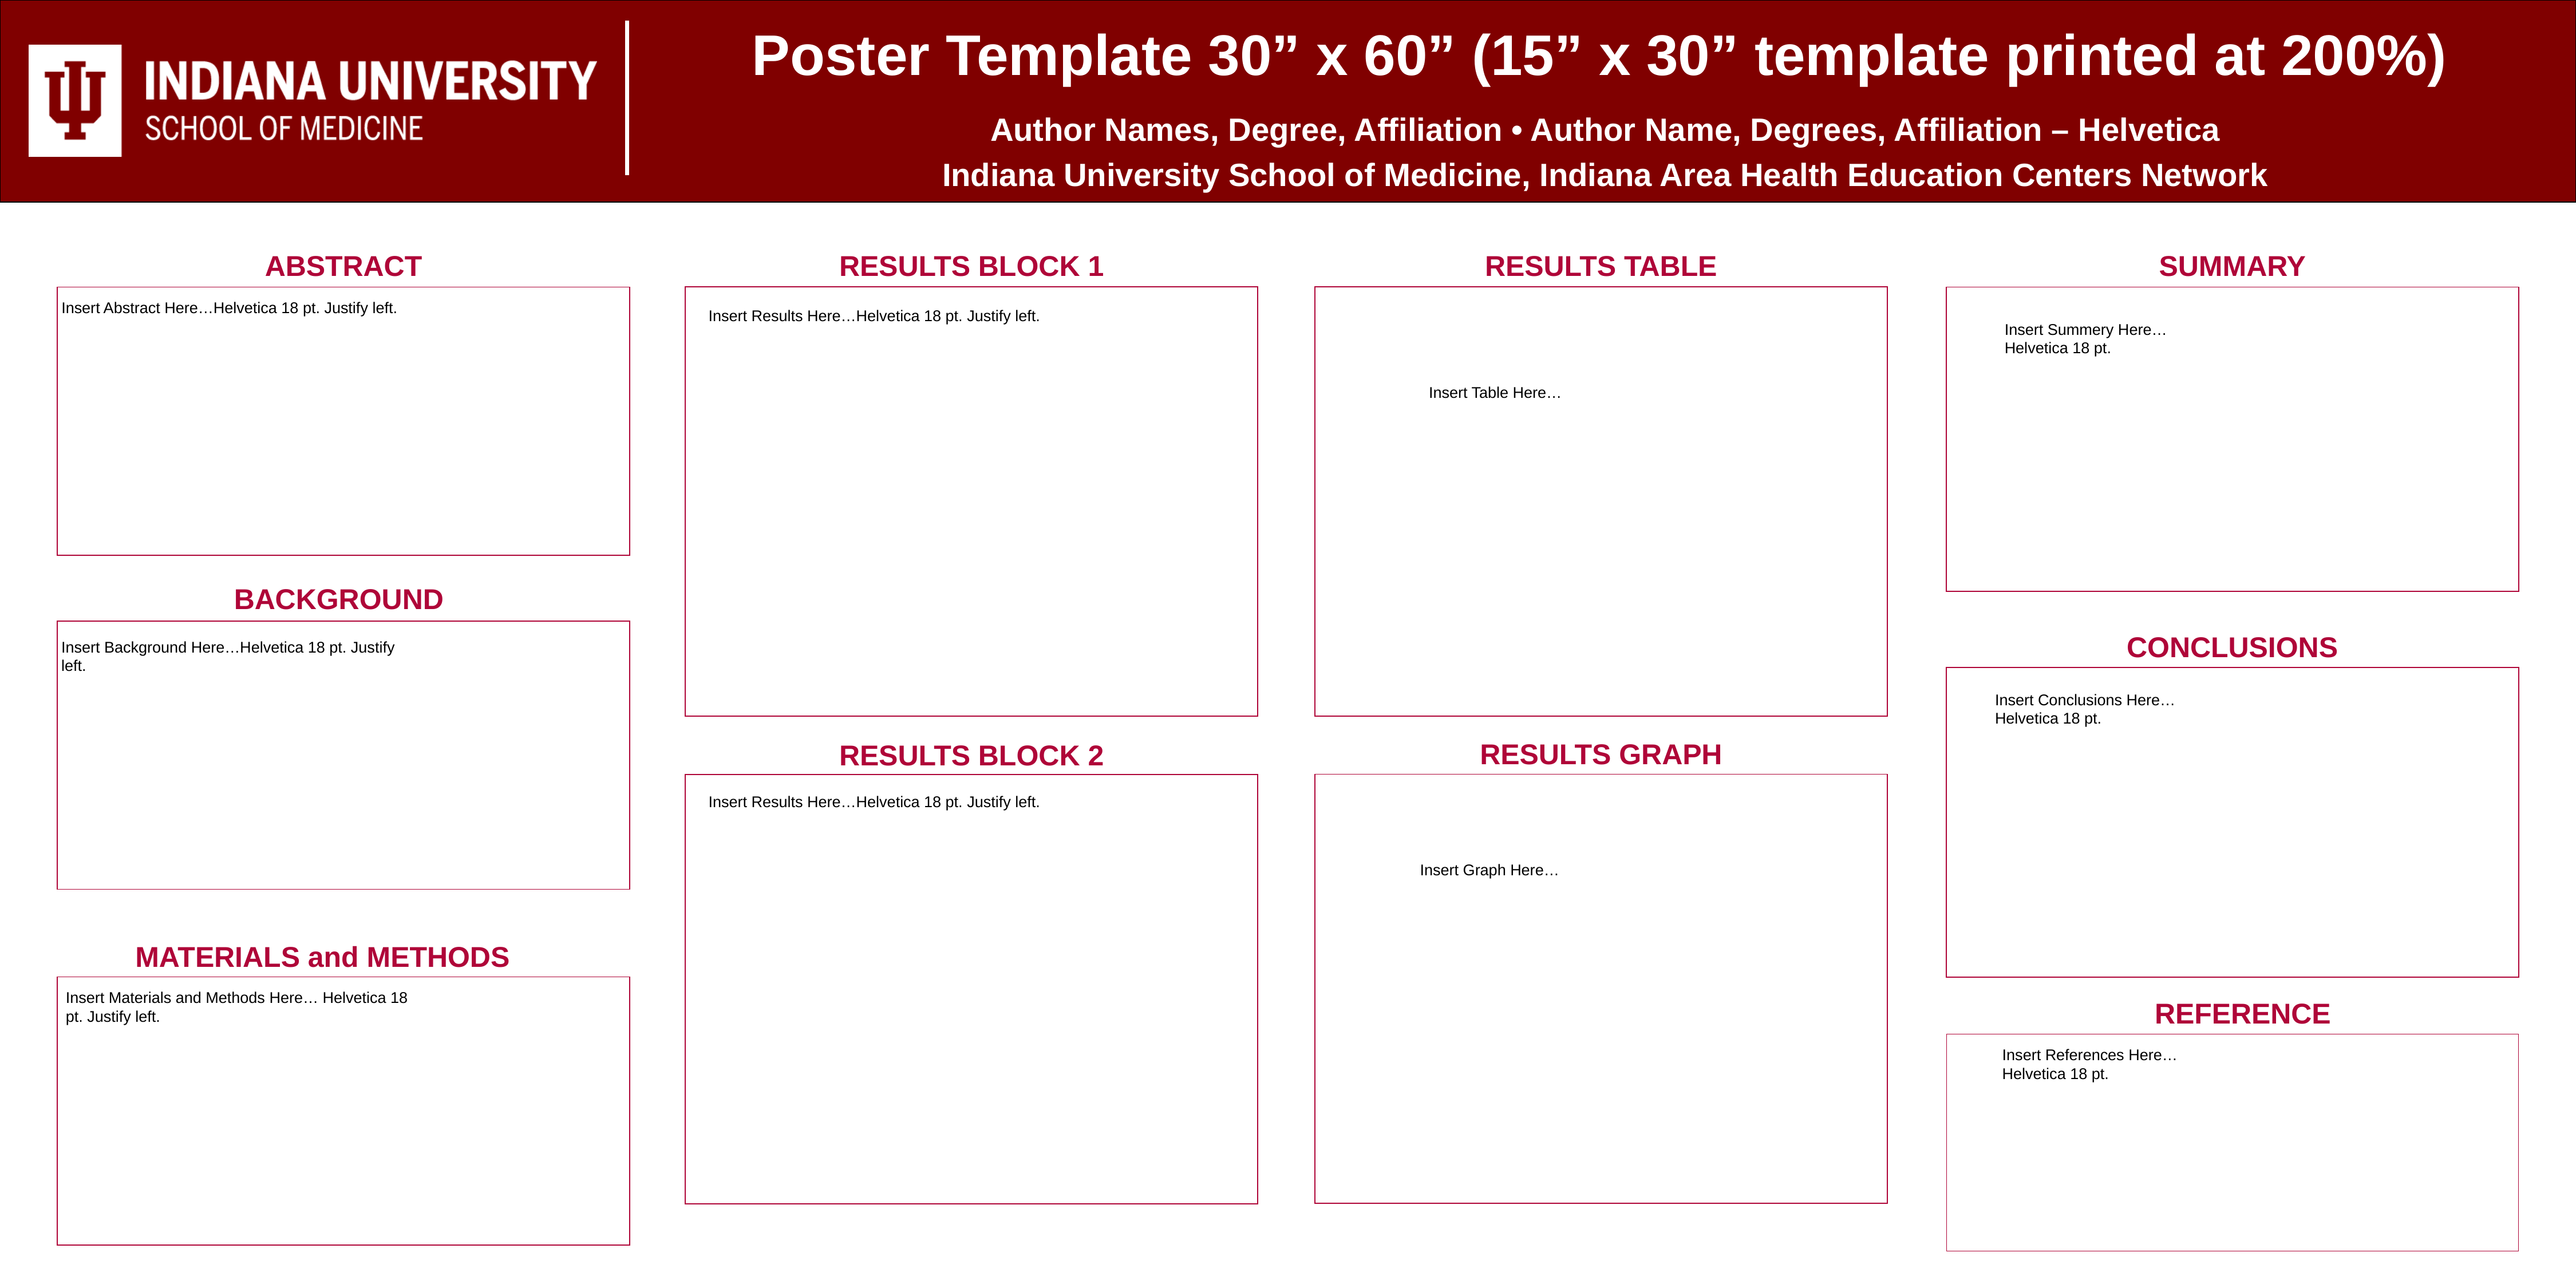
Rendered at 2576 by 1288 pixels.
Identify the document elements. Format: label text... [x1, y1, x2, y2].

text_box SUMMARY [2152, 244, 2312, 285]
text_box [1946, 287, 2519, 592]
text_box Insert Table Here… [1423, 380, 1748, 405]
text_box [685, 287, 1258, 716]
text_box [1315, 774, 1887, 1204]
text_box Insert Graph Here… [1414, 856, 1566, 882]
text_box Insert Conclusions Here… Helvetica 18 pt. [1989, 686, 2182, 730]
text_box RESULTS BLOCK 1 [833, 244, 1110, 285]
text_box [1315, 287, 1887, 716]
text_box [685, 775, 1258, 1204]
text_box REFERENCE [2148, 992, 2337, 1033]
text_box Insert Materials and Methods Here… Helvetica 18 pt. Justify left. [60, 985, 433, 1055]
text_box RESULTS BLOCK 2 [833, 734, 1110, 775]
text_box ABSTRACT [259, 244, 428, 285]
text_box Author Names, Degree, Affiliation • Author Name, Degrees, Affiliation – Helvetica Indiana University School of Medicine, Indiana Area Health Education Centers Network [818, 106, 2393, 208]
text_box [57, 287, 630, 555]
text_box [1946, 667, 2519, 977]
text_box [57, 621, 630, 890]
picture [28, 45, 597, 157]
text_box Insert Abstract Here…Helvetica 18 pt. Justify left. [55, 295, 424, 320]
text_box BACKGROUND [228, 577, 450, 618]
text_box RESULTS TABLE [1479, 244, 1724, 285]
text_box RESULTS GRAPH [1473, 733, 1729, 773]
text_box Insert Results Here…Helvetica 18 pt. Justify left. [693, 297, 1061, 334]
text_box Poster Template 30” x 60” (15” x 30” template printed at 200%) [629, 21, 2576, 83]
text_box Insert References Here… Helvetica 18 pt. [1996, 1042, 2184, 1086]
text_box [0, 0, 2576, 202]
text_box Insert Results Here…Helvetica 18 pt. Justify left. [693, 783, 1061, 820]
text_box Insert Summery Here… Helvetica 18 pt. [1998, 316, 2174, 360]
text_box Insert Background Here…Helvetica 18 pt. Justify left. [55, 634, 429, 704]
text_box CONCLUSIONS [2120, 626, 2344, 667]
text_box [57, 977, 630, 1246]
text_box MATERIALS and METHODS [113, 935, 576, 976]
text_box [1946, 1034, 2519, 1251]
